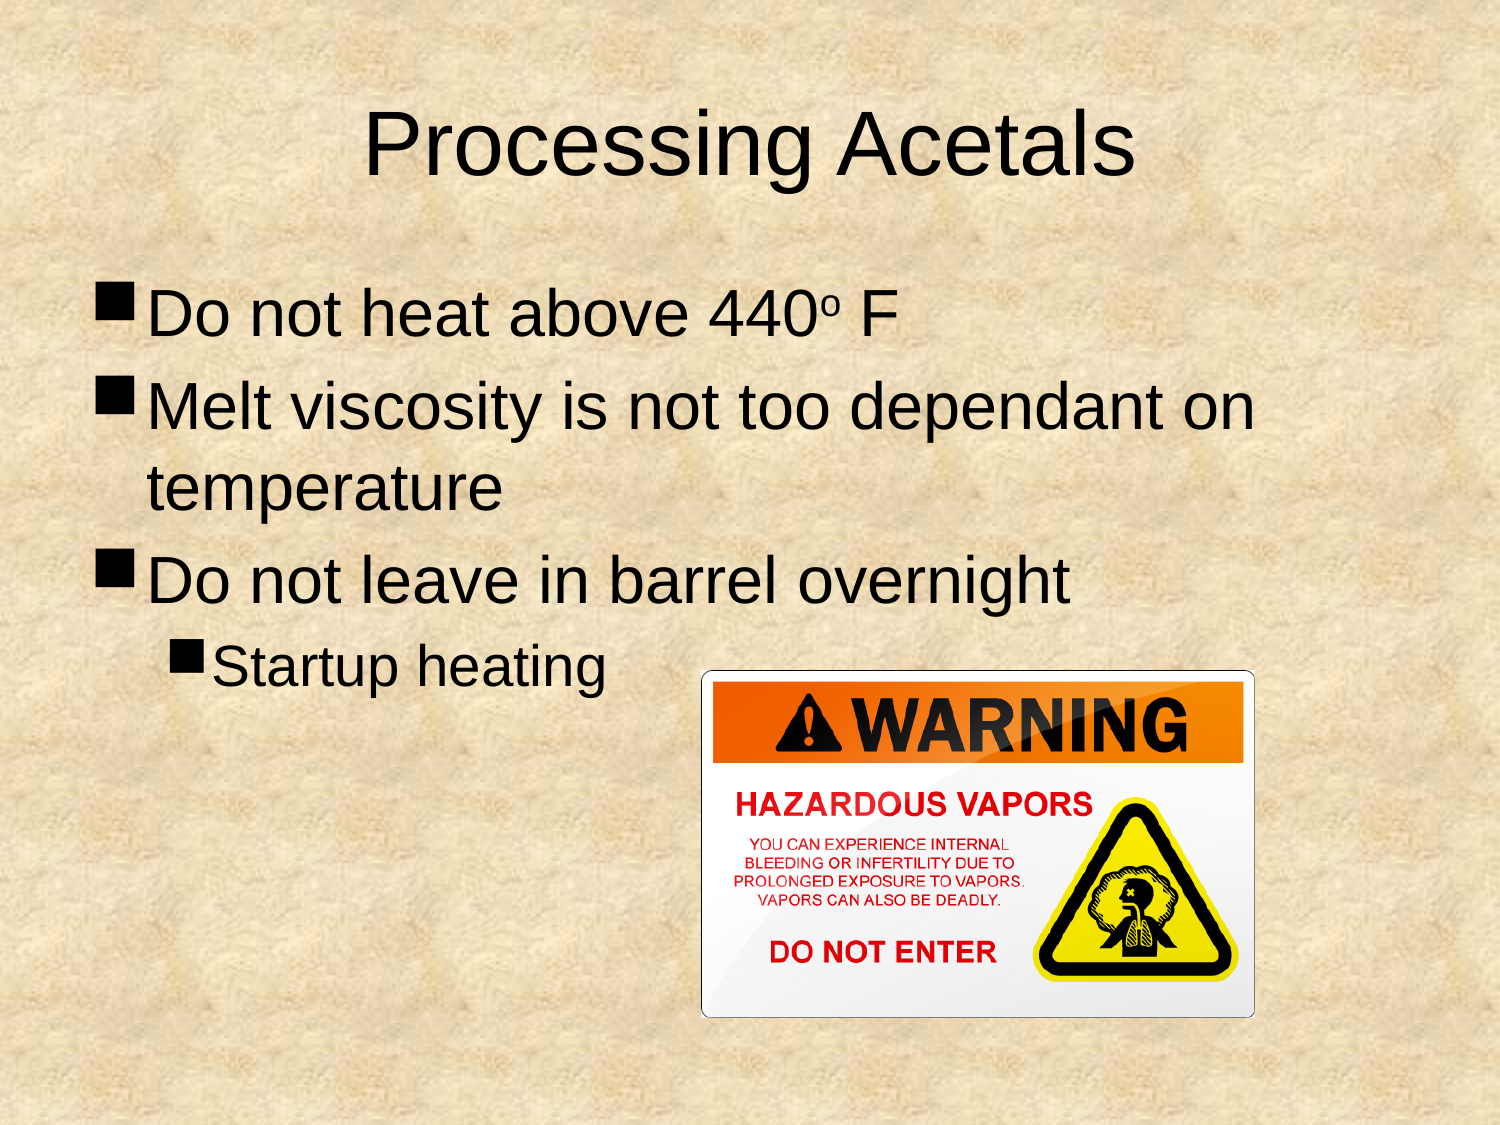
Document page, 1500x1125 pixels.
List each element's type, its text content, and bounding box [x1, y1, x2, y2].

title Processing Acetals [74, 44, 1426, 233]
list Do not heat above 440o F Melt viscosity is not too dependant on temperature Do not leave in barrel overnight Startup heating [74, 262, 1426, 1006]
picture [0, 0, 1500, 1125]
